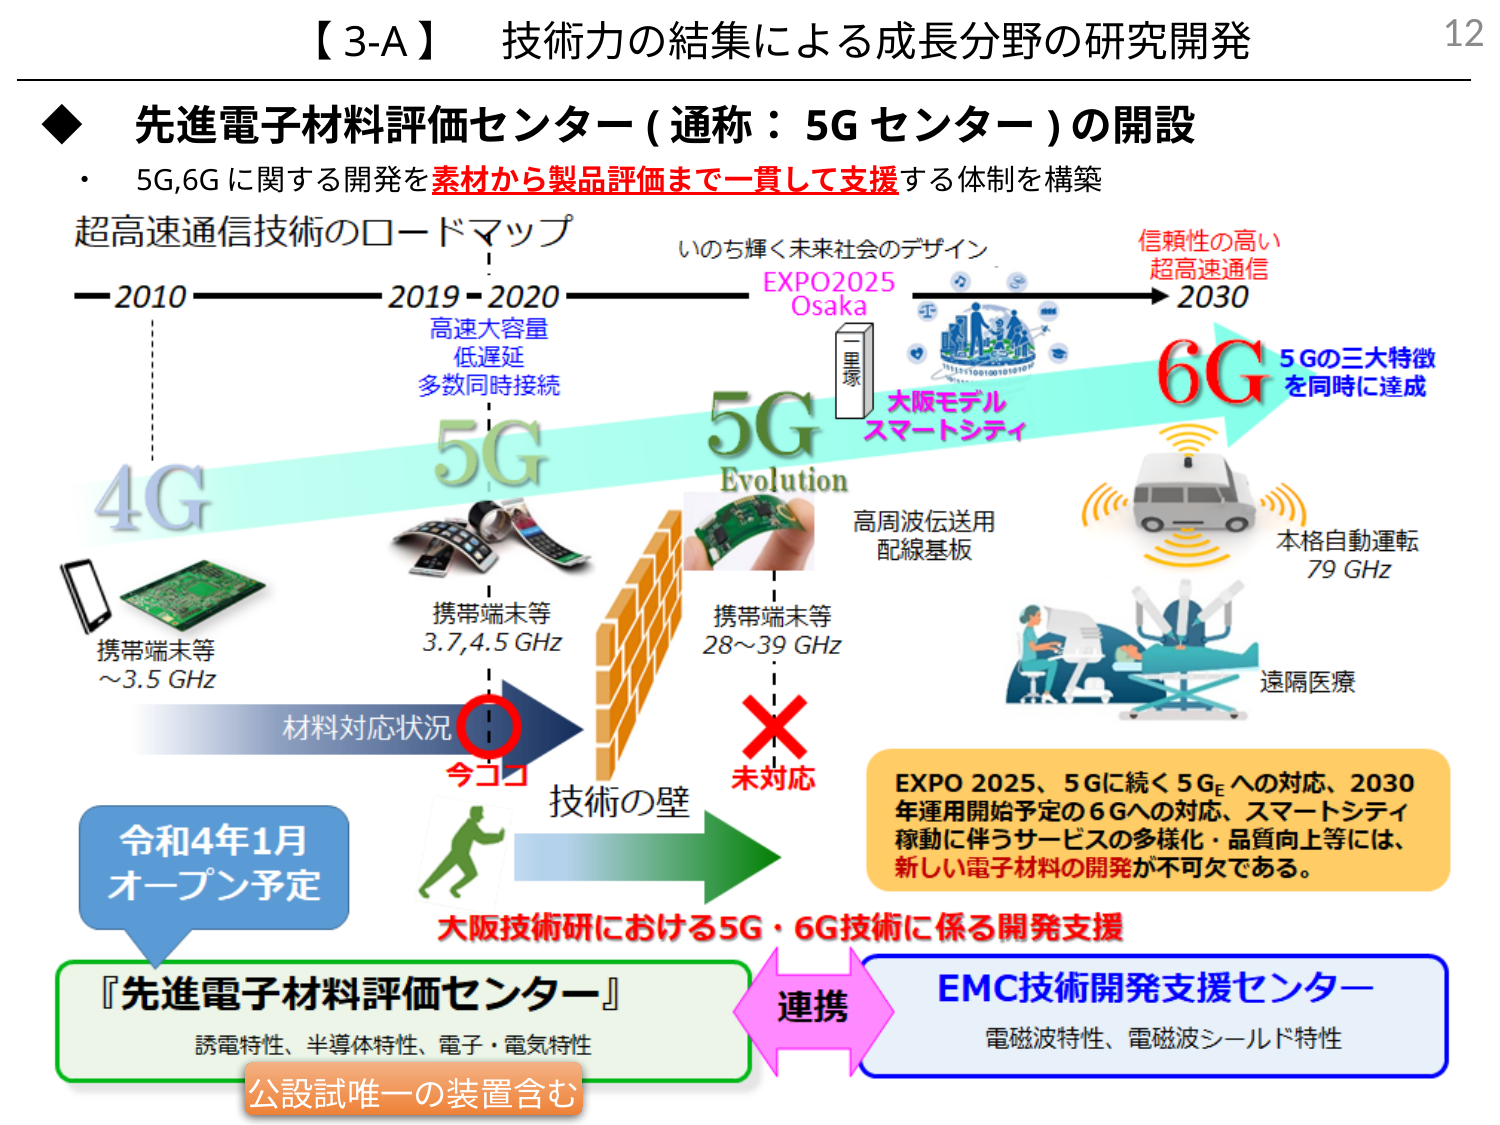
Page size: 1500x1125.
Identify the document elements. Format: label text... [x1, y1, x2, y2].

text_box 公設試唯一の装置含む [244, 1101, 583, 1116]
text_box ◆ 先進電子材料評価センター(通称：5Gセンター)の開設 ・ 5G,6Gに関する開発を素材から製品評価まで一貫して支援する体制を構築 [26, 91, 1455, 204]
text_box [0, 0, 1500, 67]
text_box 【3-A】 技術力の結集による成長分野の研究開発 [277, 7, 1267, 73]
text_box 11 [1415, 0, 1500, 60]
picture [36, 204, 1464, 1101]
